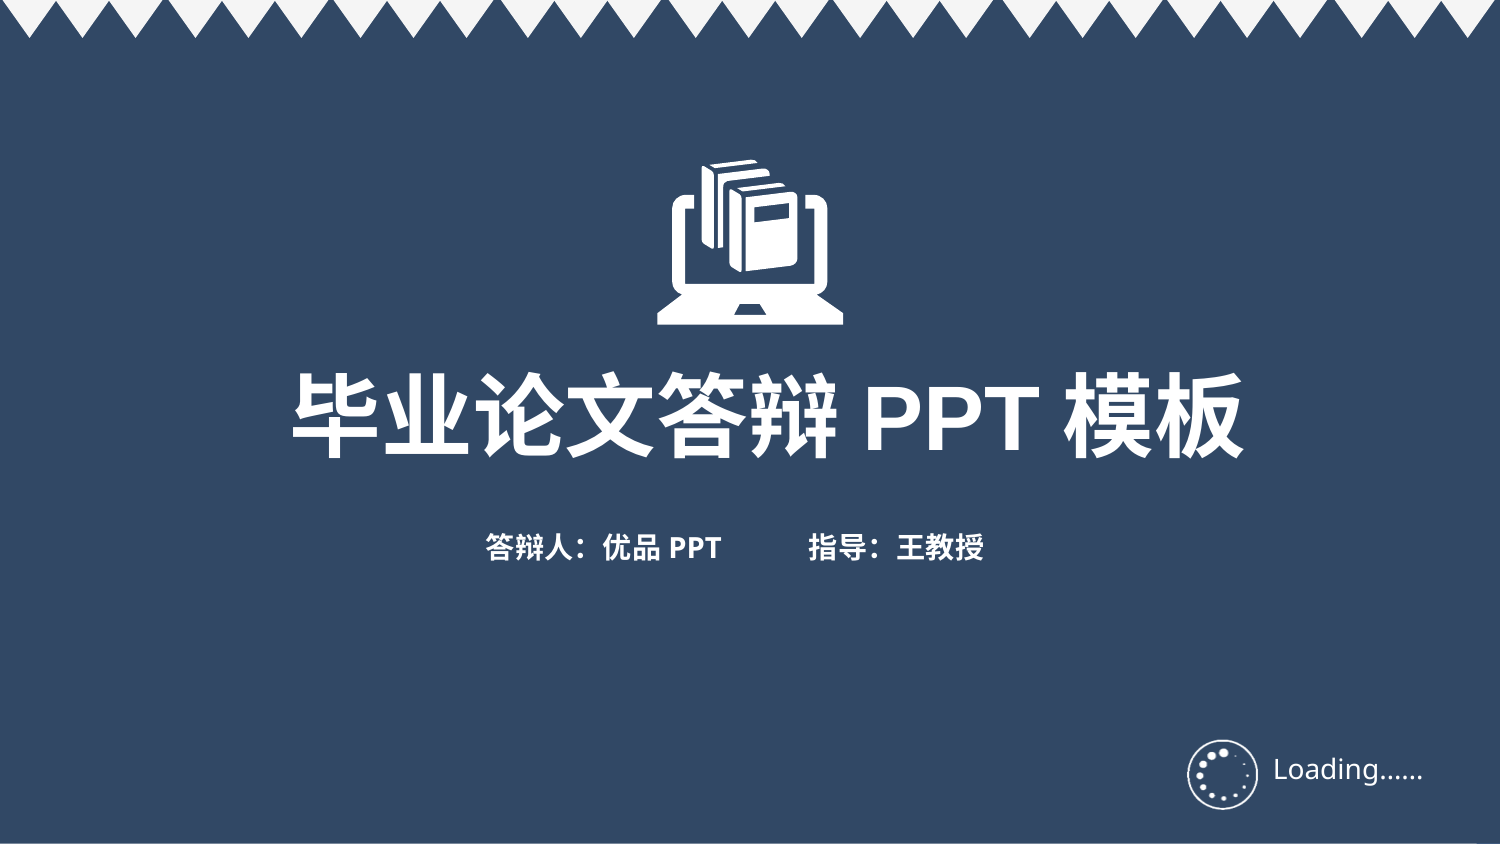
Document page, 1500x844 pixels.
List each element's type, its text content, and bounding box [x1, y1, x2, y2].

text_box [0, 0, 1500, 844]
text_box 指导：王教授 [871, 521, 1000, 572]
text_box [817, 0, 862, 730]
text_box Loading…… [1268, 744, 1439, 793]
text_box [764, 0, 809, 730]
text_box 毕业论文答辩PPT模板 [871, 350, 1262, 476]
picture [1185, 736, 1260, 813]
text_box 答辩人：优品PPT [470, 521, 634, 572]
text_box 毕业论文答辩PPT模板 [274, 350, 634, 476]
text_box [636, 0, 756, 730]
